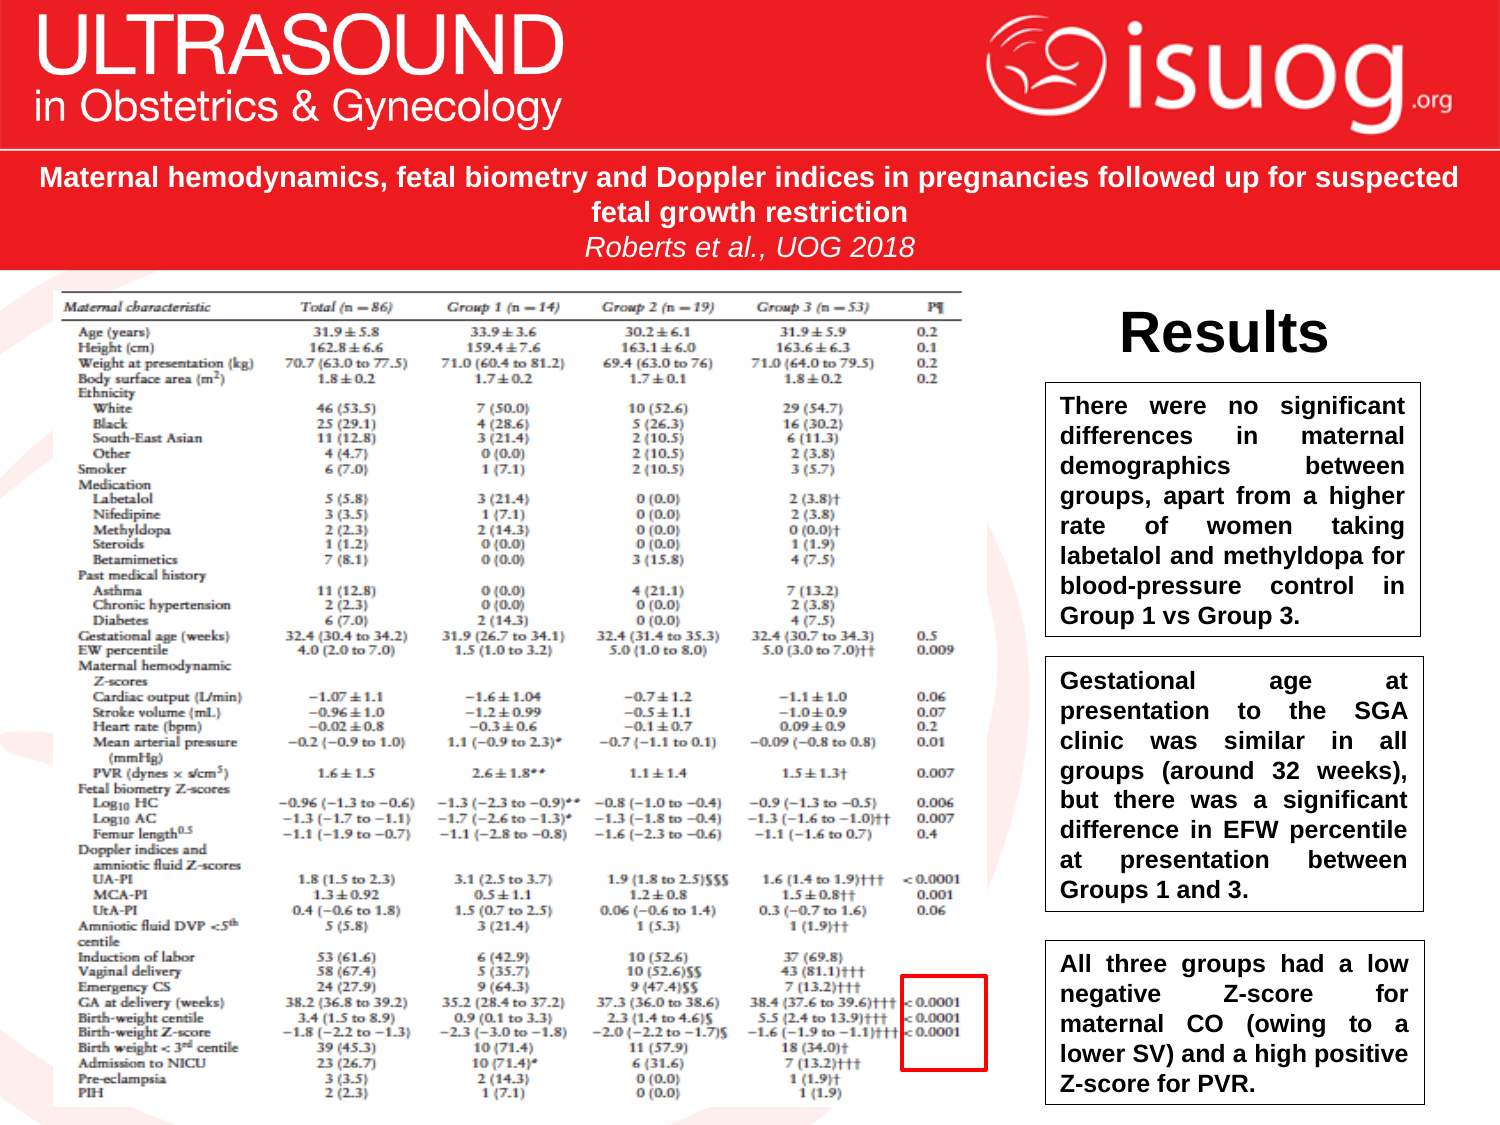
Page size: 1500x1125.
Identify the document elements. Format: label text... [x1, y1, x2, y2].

picture [0, 271, 1500, 1125]
text_box Results [1057, 287, 1394, 372]
text_box Gestational age at presentation to the SGA clinic was similar in all groups (around 32 weeks), but there was a significant difference in EFW percentile at presentation between Groups 1 and 3. [1045, 656, 1424, 912]
text_box Maternal hemodynamics, fetal biometry and Doppler indices in pregnancies followed up for suspected fetal growth restriction Roberts et al., UOG 2018 [0, 156, 1500, 271]
text_box All three groups had a low negative Z-score for maternal CO (owing to a lower SV) and a high positive Z-score for PVR. [1045, 940, 1425, 1105]
text_box There were no significant differences in maternal demographics between groups, apart from a higher rate of women taking labetalol and methyldopa for blood-pressure control in Group 1 vs Group 3. [1045, 382, 1421, 637]
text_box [0, 0, 1500, 150]
